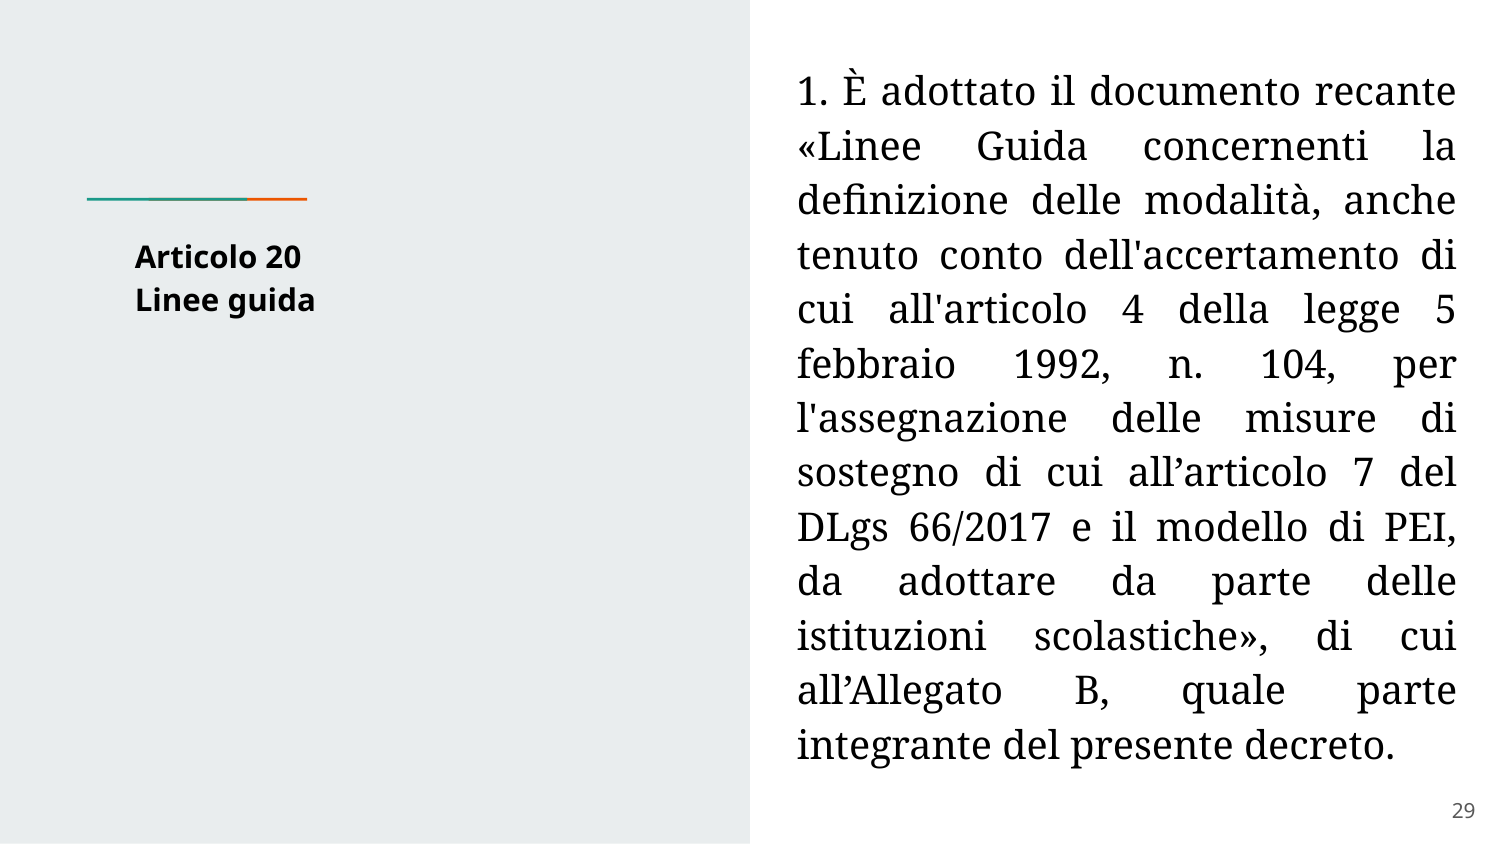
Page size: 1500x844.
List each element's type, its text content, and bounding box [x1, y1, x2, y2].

list 1. È adottato il documento recante «Linee Guida concernenti la definizione delle modalità, anche tenuto conto dell'accertamento di cui all'articolo 4 della legge 5 febbraio 1992, n. 104, per l'assegnazione delle misure di sostegno di cui all’articolo 7 del DLgs 66/2017 e il modello di PEI, da adottare da parte delle istituzioni scolastiche», di cui all’Allegato B, quale parte integrante del presente decreto. [781, 44, 1473, 819]
slide_number ‹#› [1400, 779, 1491, 844]
title Articolo 20 Linee guida [119, 216, 662, 494]
